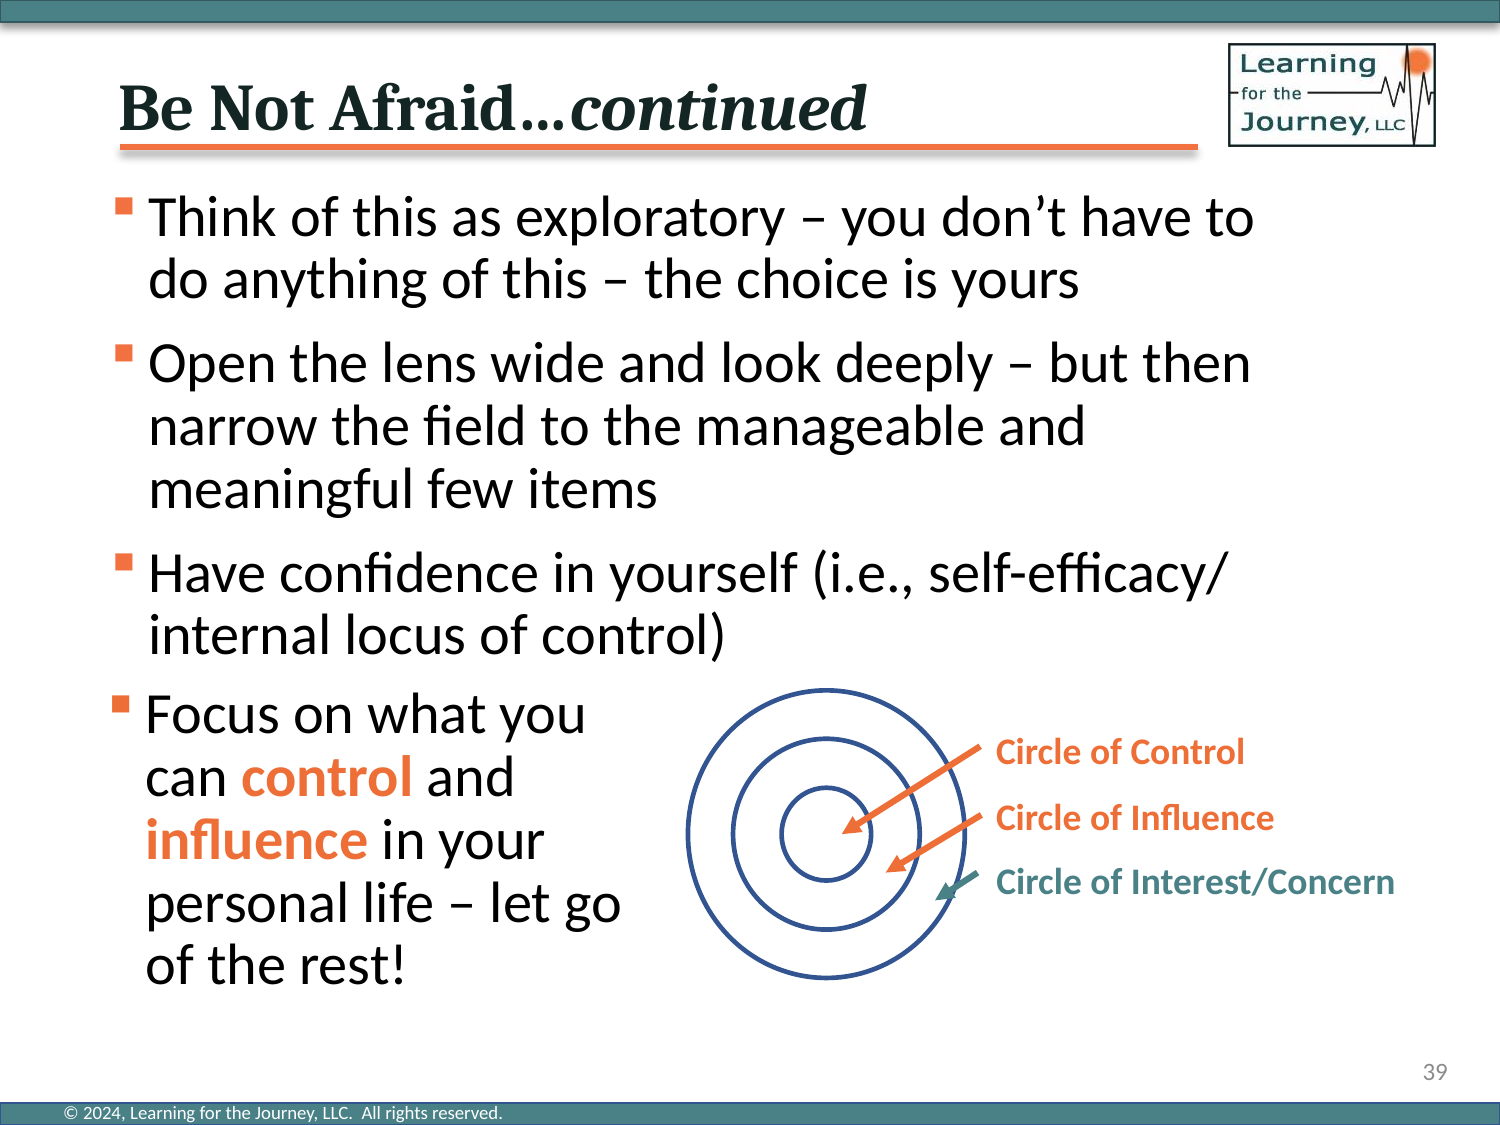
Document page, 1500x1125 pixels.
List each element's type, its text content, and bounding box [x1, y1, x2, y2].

title Be Not Afraid…continued [103, 65, 1397, 153]
slide_number 39 [1125, 1040, 1463, 1101]
text_box Focus on what you can control and influence in your personal life – let go of the rest! [92, 675, 644, 1064]
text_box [687, 690, 1413, 978]
list Think of this as exploratory – you don’t have to do anything of this – the choice is yours Open the lens wide and look deeply – but then narrow the field to the manageable and meaningful few items Have confidence in yourself (i.e., self-efficacy/ internal locus of control) [95, 178, 1346, 893]
picture [1228, 43, 1436, 147]
